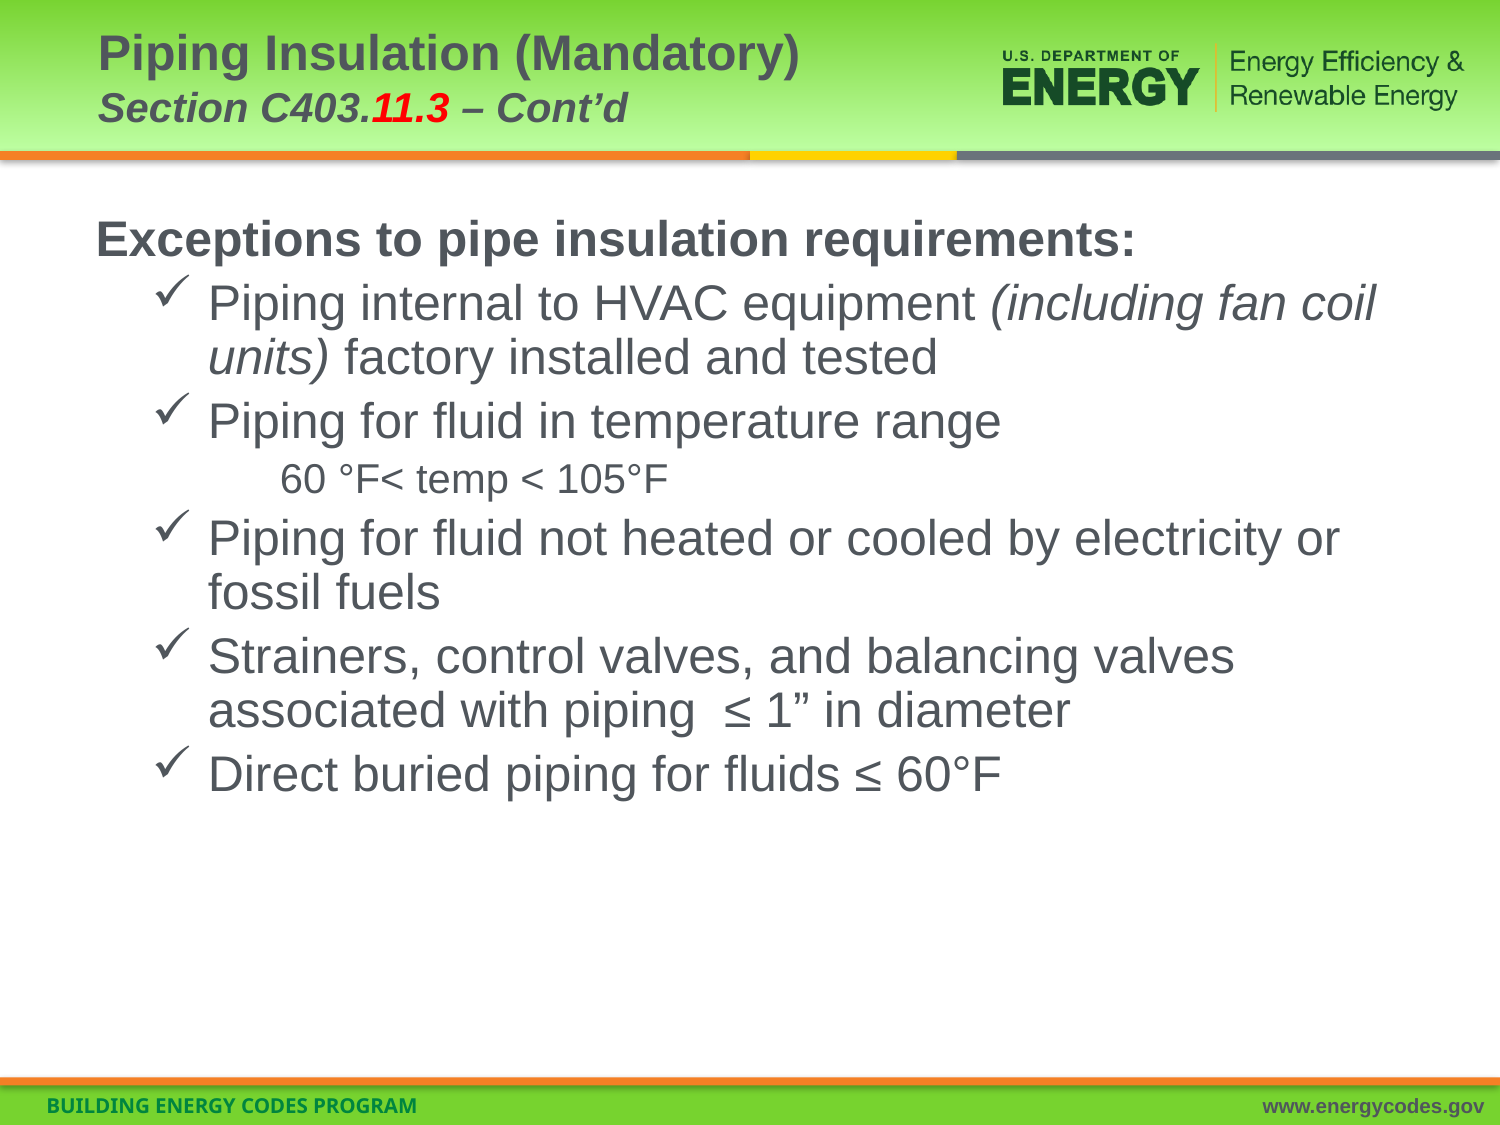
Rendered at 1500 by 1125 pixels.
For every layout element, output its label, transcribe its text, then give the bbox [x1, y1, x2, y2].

title Piping Insulation (Mandatory) Section C403.11.3 – Cont’d [82, 0, 959, 152]
list Exceptions to pipe insulation requirements: Piping internal to HVAC equipment (including fan coil units) factory installed and tested Piping for fluid in temperature range 60 °F< temp < 105°F Piping for fluid not heated or cooled by electricity or fossil fuels Strainers, control valves, and balancing valves associated with piping ≤ 1” in diameter Direct buried piping for fluids ≤ 60°F [80, 205, 1447, 1032]
picture [1003, 43, 1465, 112]
